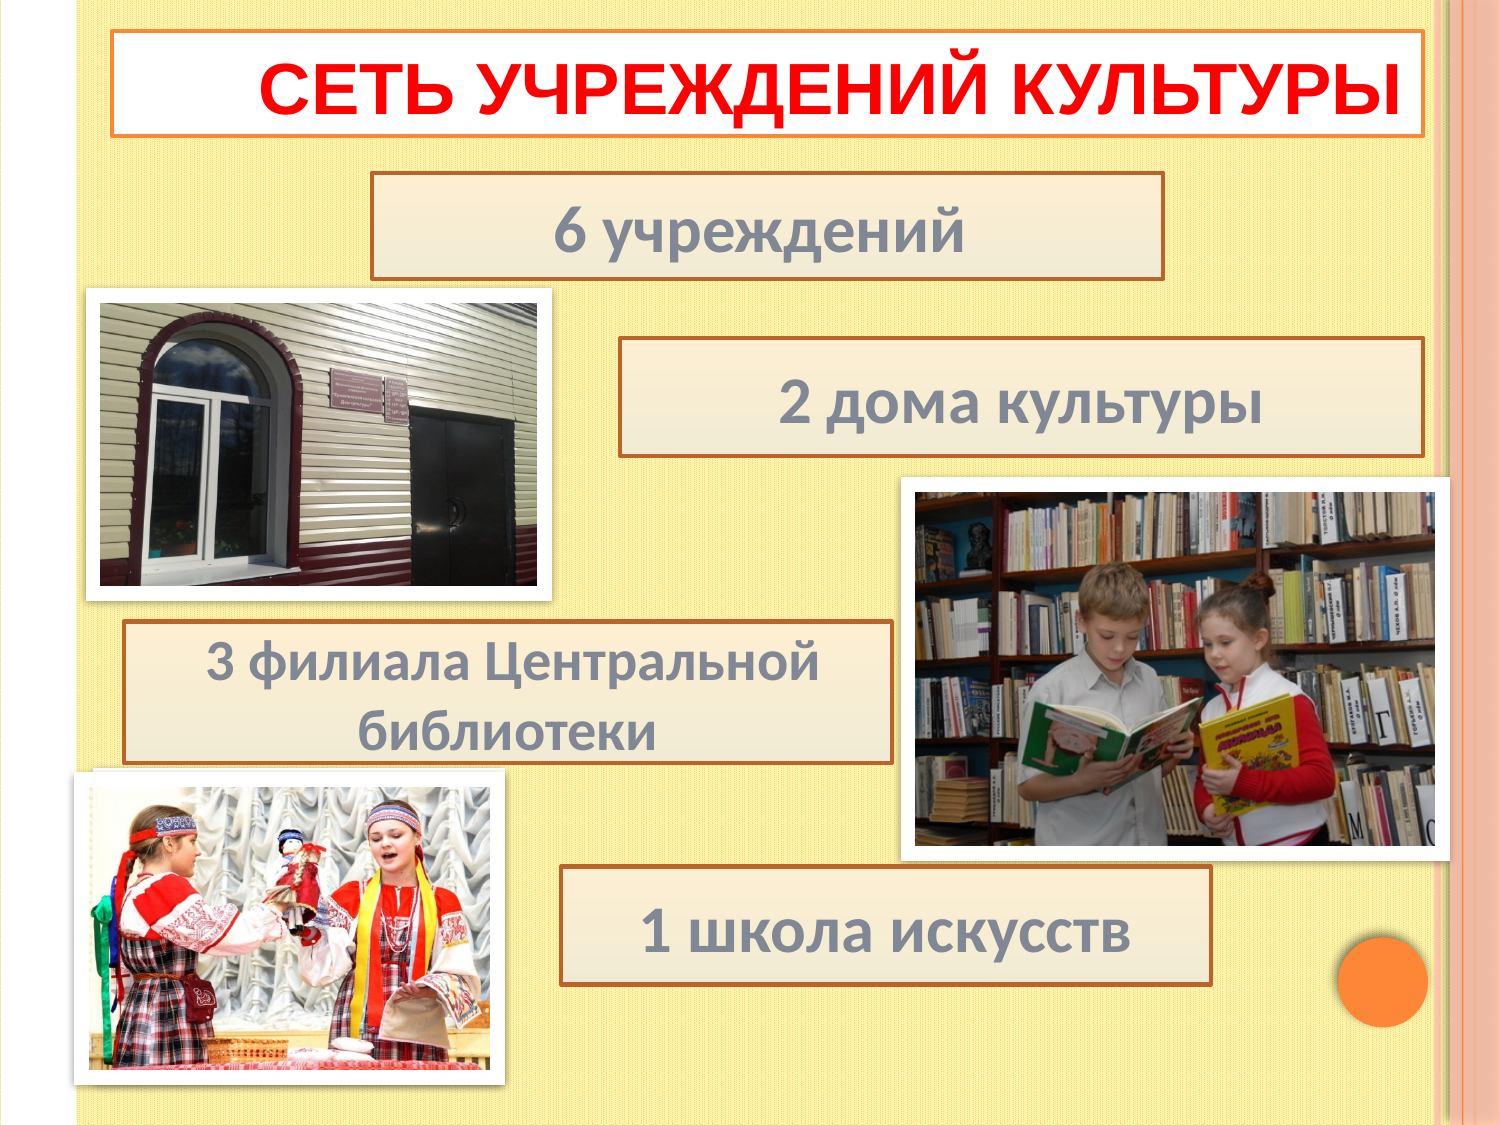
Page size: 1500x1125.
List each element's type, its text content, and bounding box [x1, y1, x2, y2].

text_box [0, 0, 77, 1125]
title Сеть учреждений культуры [110, 29, 1425, 138]
picture [915, 491, 1436, 847]
picture [100, 302, 538, 587]
picture [88, 782, 491, 1071]
text_box 6 учреждений [370, 171, 1165, 281]
text_box 3 филиала Центральной библиотеки [122, 619, 894, 765]
text_box 2 дома культуры [618, 336, 1425, 458]
text_box 1 школа искусств [559, 864, 1213, 987]
